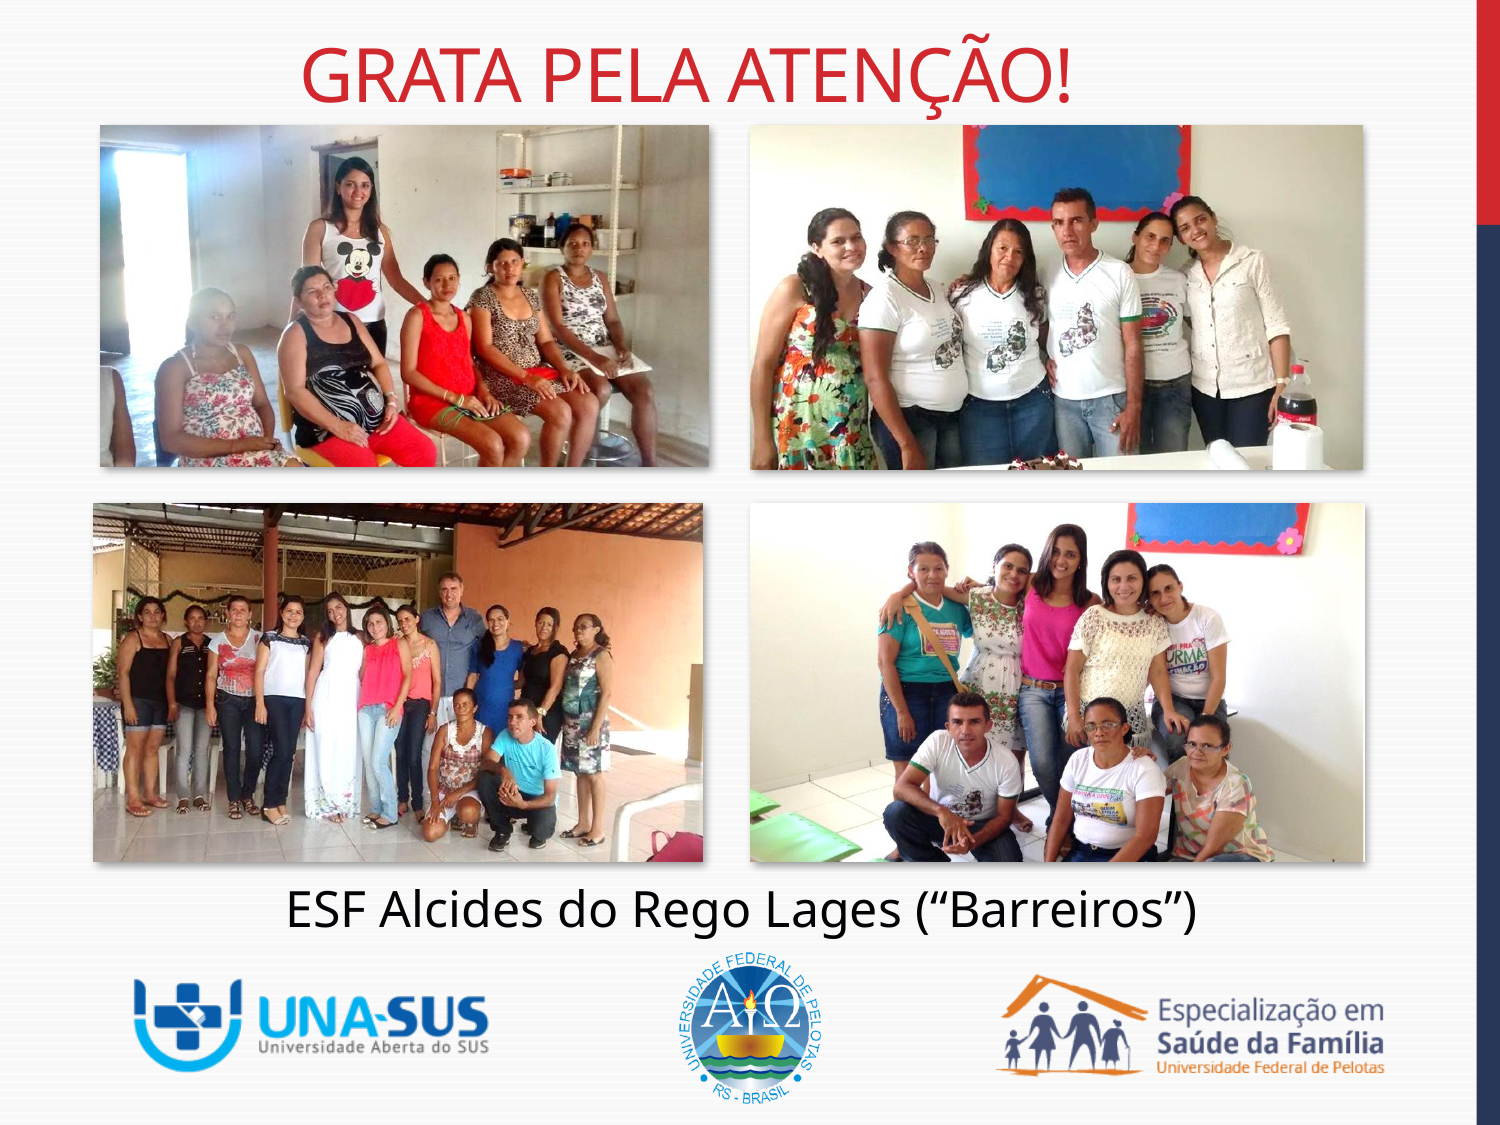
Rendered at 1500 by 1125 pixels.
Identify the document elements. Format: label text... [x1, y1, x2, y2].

picture [99, 124, 710, 468]
text_box ESF Alcides do Rego Lages (“Barreiros”) [109, 869, 1374, 989]
title Grata pela atenção! [284, 0, 1235, 126]
picture [111, 951, 503, 1104]
picture [749, 502, 1366, 862]
picture [678, 951, 822, 1104]
picture [985, 971, 1401, 1085]
picture [749, 124, 1363, 470]
picture [92, 502, 704, 862]
